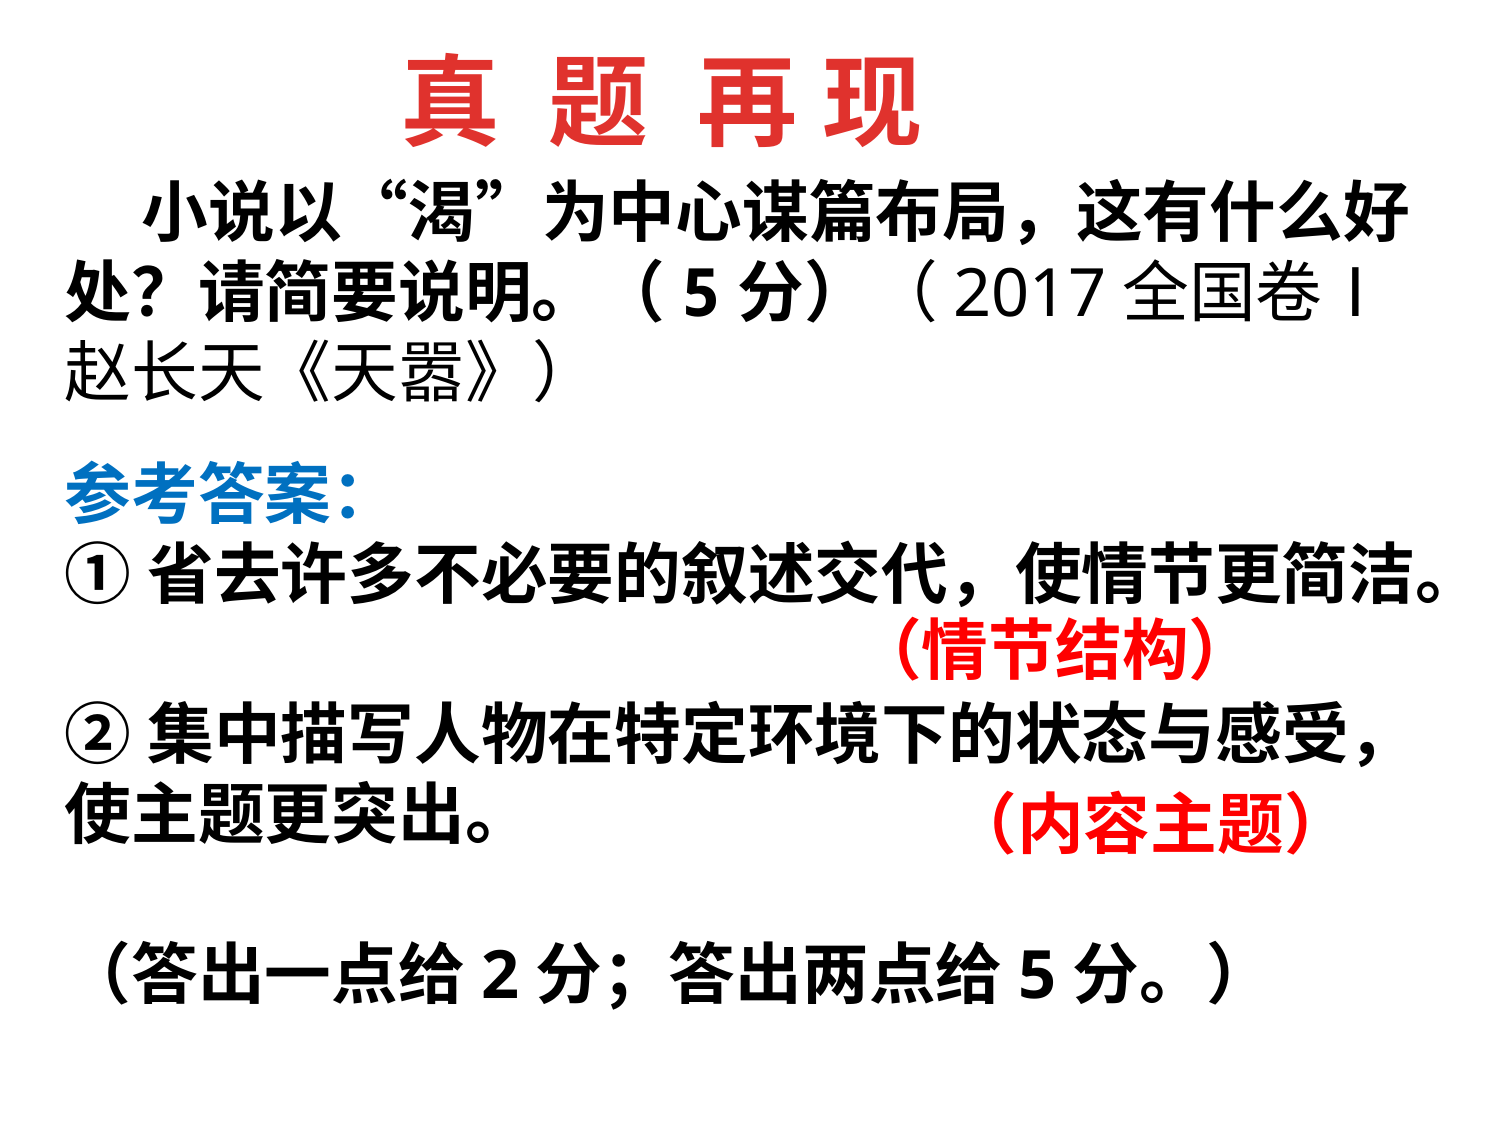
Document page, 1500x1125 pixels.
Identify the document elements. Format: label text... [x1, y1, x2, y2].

text_box 真 题 再 现 [218, 30, 1105, 166]
text_box 小说以“渴”为中心谋篇布局，这有什么好处？请简要说明。（5分）（2017全国卷Ⅰ赵长天《天嚣》） [50, 162, 1444, 417]
text_box （情节结构） [840, 600, 1271, 696]
text_box （内容主题） [935, 774, 1366, 870]
text_box 参考答案： ①省去许多不必要的叙述交代，使情节更简洁。 ②集中描写人物在特定环境下的状态与感受，使主题更突出。 （答出一点给2分；答出两点给5分。） [50, 444, 1478, 1019]
